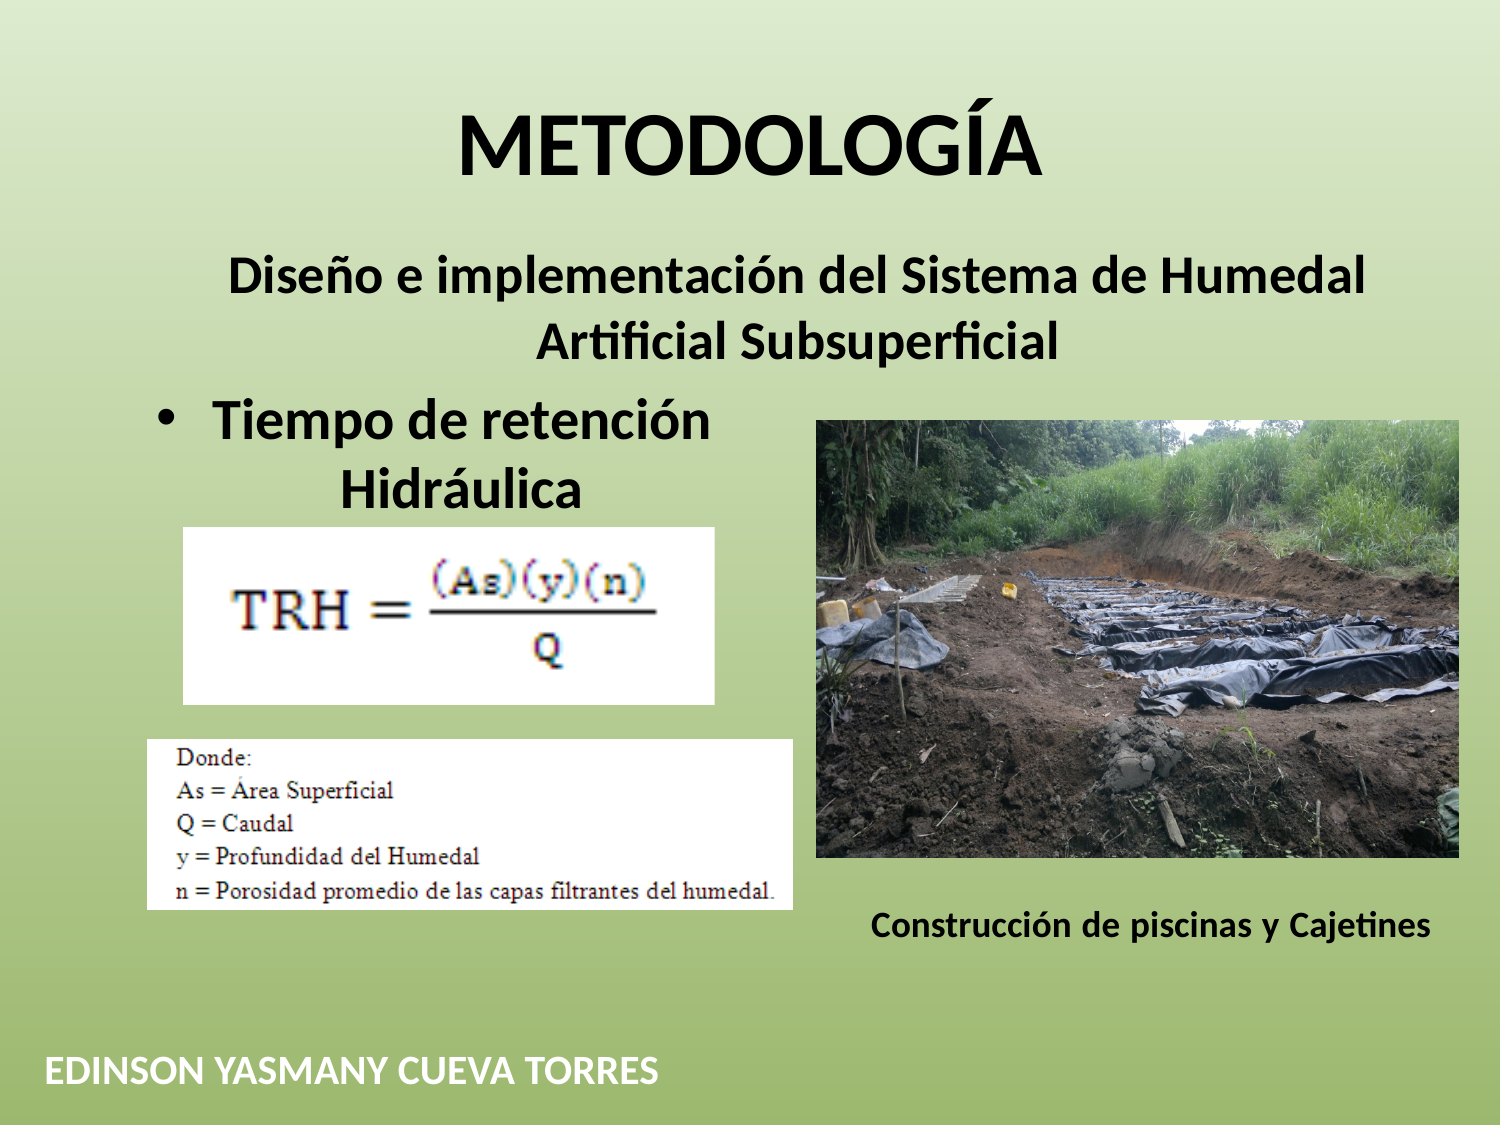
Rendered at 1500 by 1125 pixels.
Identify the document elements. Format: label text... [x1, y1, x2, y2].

picture [182, 526, 715, 705]
text_box EDINSON YASMANY CUEVA TORRES [29, 1034, 762, 1125]
picture [815, 420, 1459, 859]
text_box Tiempo de retención Hidráulica [55, 373, 813, 539]
title METODOLOGÍA [75, 45, 1425, 233]
text_box Construcción de piscinas y Cajetines [856, 893, 1447, 988]
list Diseño e implementación del Sistema de Humedal Artificial Subsuperficial [76, 231, 1471, 379]
picture [147, 739, 794, 911]
